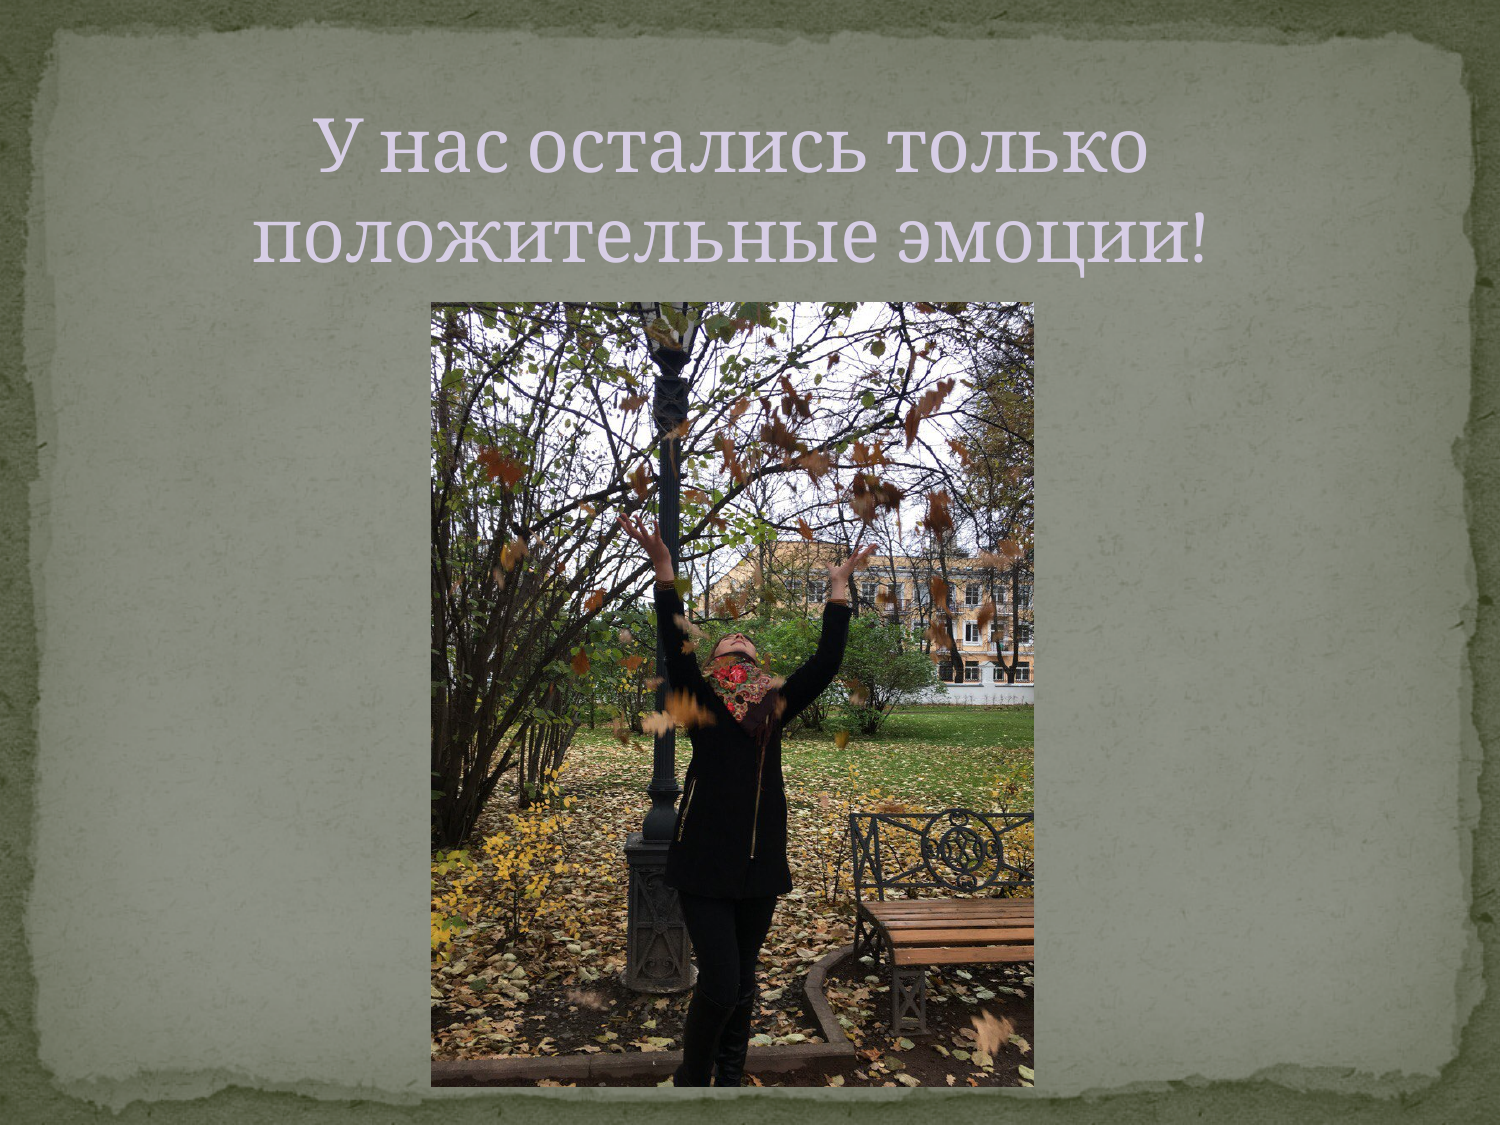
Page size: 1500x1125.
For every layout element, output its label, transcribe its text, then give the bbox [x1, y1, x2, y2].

text_box У нас остались только положительные эмоции! [76, 89, 1388, 285]
picture [431, 302, 1034, 1087]
